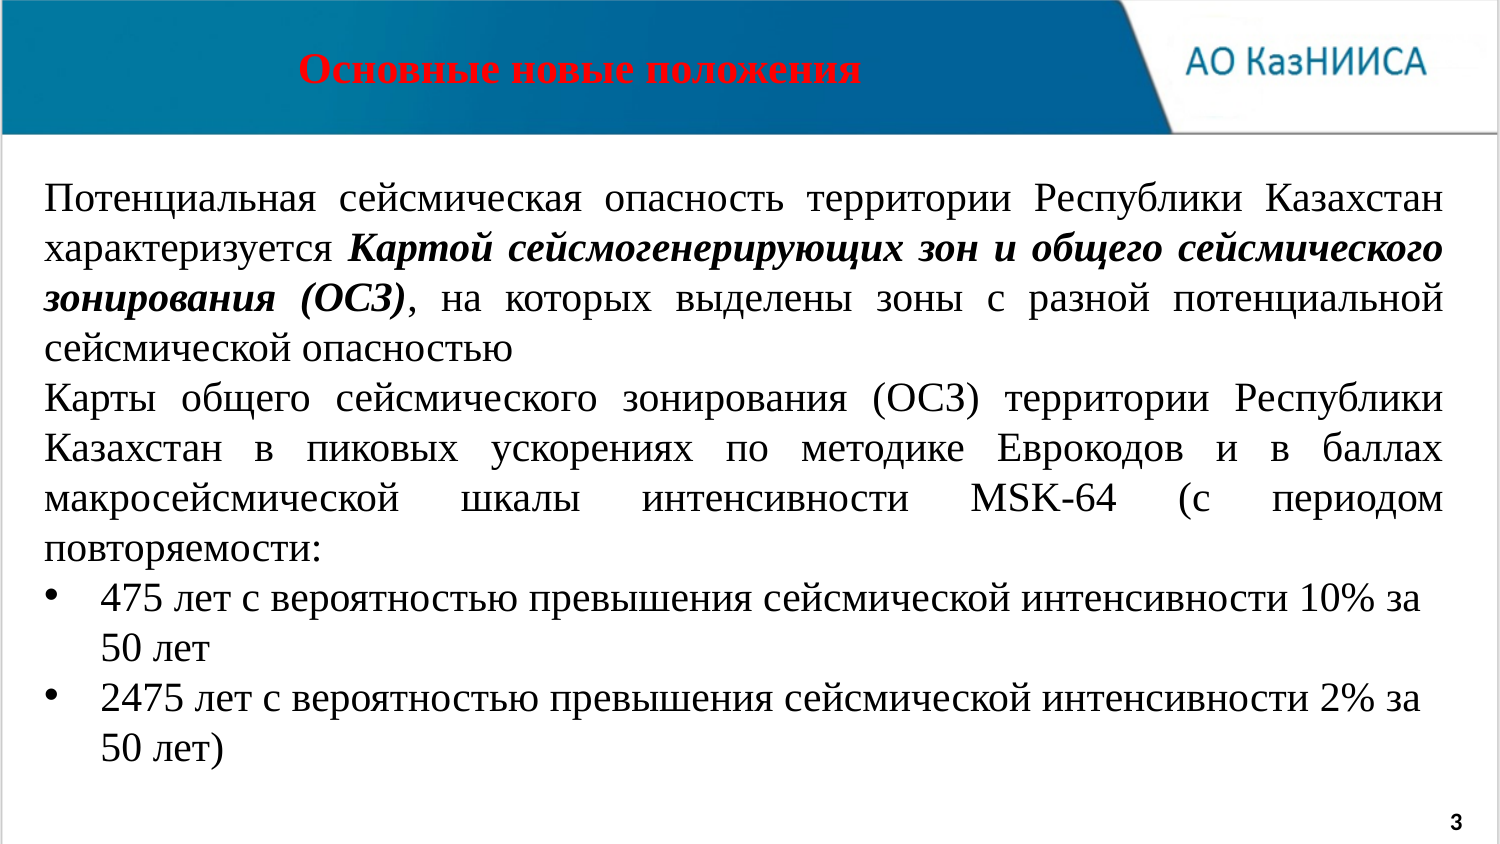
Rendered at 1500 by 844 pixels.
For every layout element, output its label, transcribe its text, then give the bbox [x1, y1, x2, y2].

text_box Основные новые положения [17, 32, 1143, 100]
text_box Потенциальная сейсмическая опасность территории Республики Казахстан характеризуется Картой сейсмогенерирующих зон и общего сейсмического зонирования (ОСЗ), на которых выделены зоны с разной потенциальной сейсмической опасностью Карты общего сейсмического зонирования (ОСЗ) территории Республики Казахстан в пиковых ускорениях по методике Еврокодов и в баллах макросейсмической шкалы интенсивности MSK-64 (с периодом повторяемости: 475 лет с вероятностью превышения сейсмической интенсивности 10% за 50 лет 2475 лет с вероятностью превышения сейсмической интенсивности 2% за 50 лет) [29, 161, 1459, 777]
picture [0, 0, 1500, 844]
text_box 3 [1435, 798, 1483, 843]
